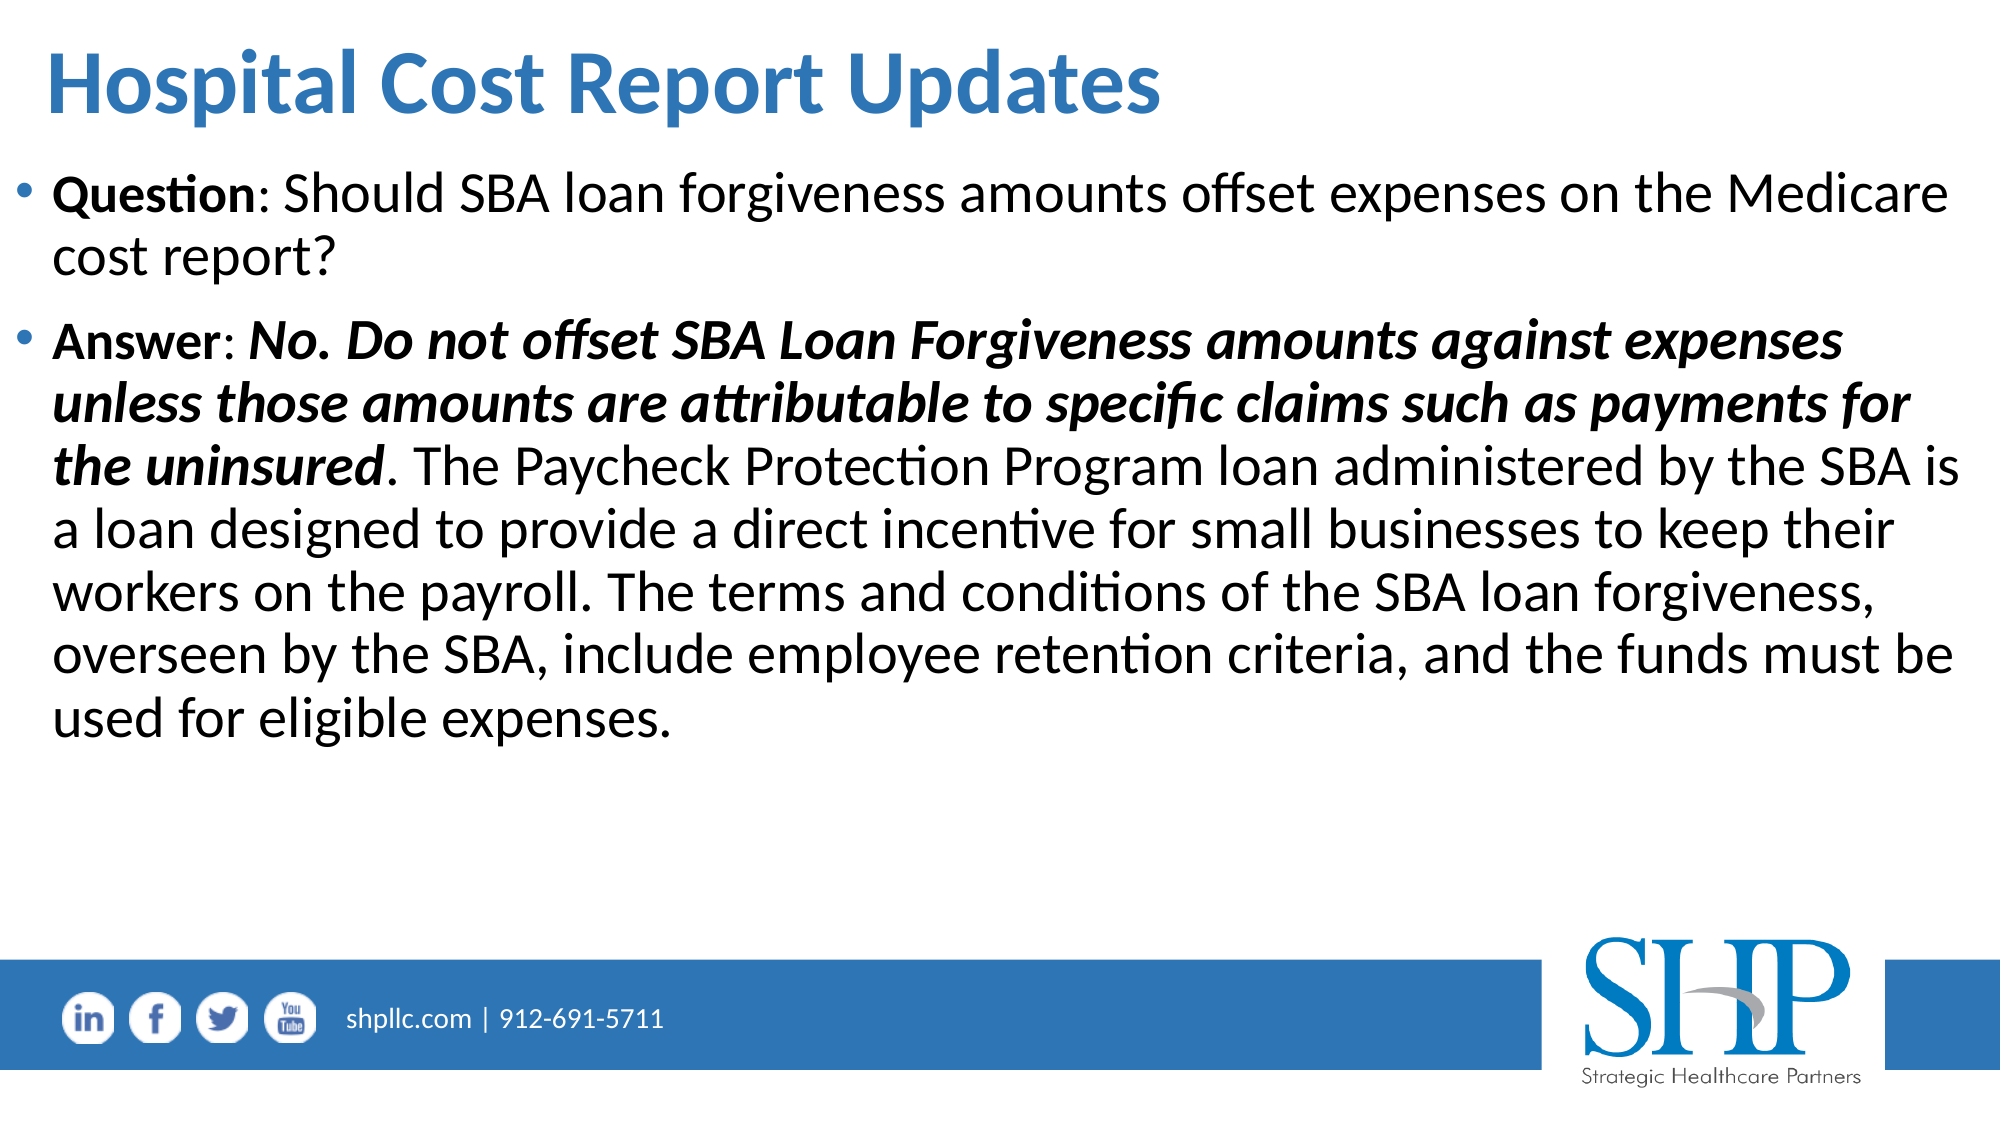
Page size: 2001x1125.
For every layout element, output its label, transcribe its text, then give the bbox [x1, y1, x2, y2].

title Hospital Cost Report Updates [31, 0, 1559, 154]
picture [1572, 949, 1865, 1093]
list Question: Should SBA loan forgiveness amounts offset expenses on the Medicare cost report? Answer: No. Do not offset SBA Loan Forgiveness amounts against expenses unless those amounts are attributable to specific claims such as payments for the uninsured. The Paycheck Protection Program loan administered by the SBA is a loan designed to provide a direct incentive for small businesses to keep their workers on the payroll. The terms and conditions of the SBA loan forgiveness, overseen by the SBA, include employee retention criteria, and the funds must be used for eligible expenses. [0, 154, 2000, 949]
